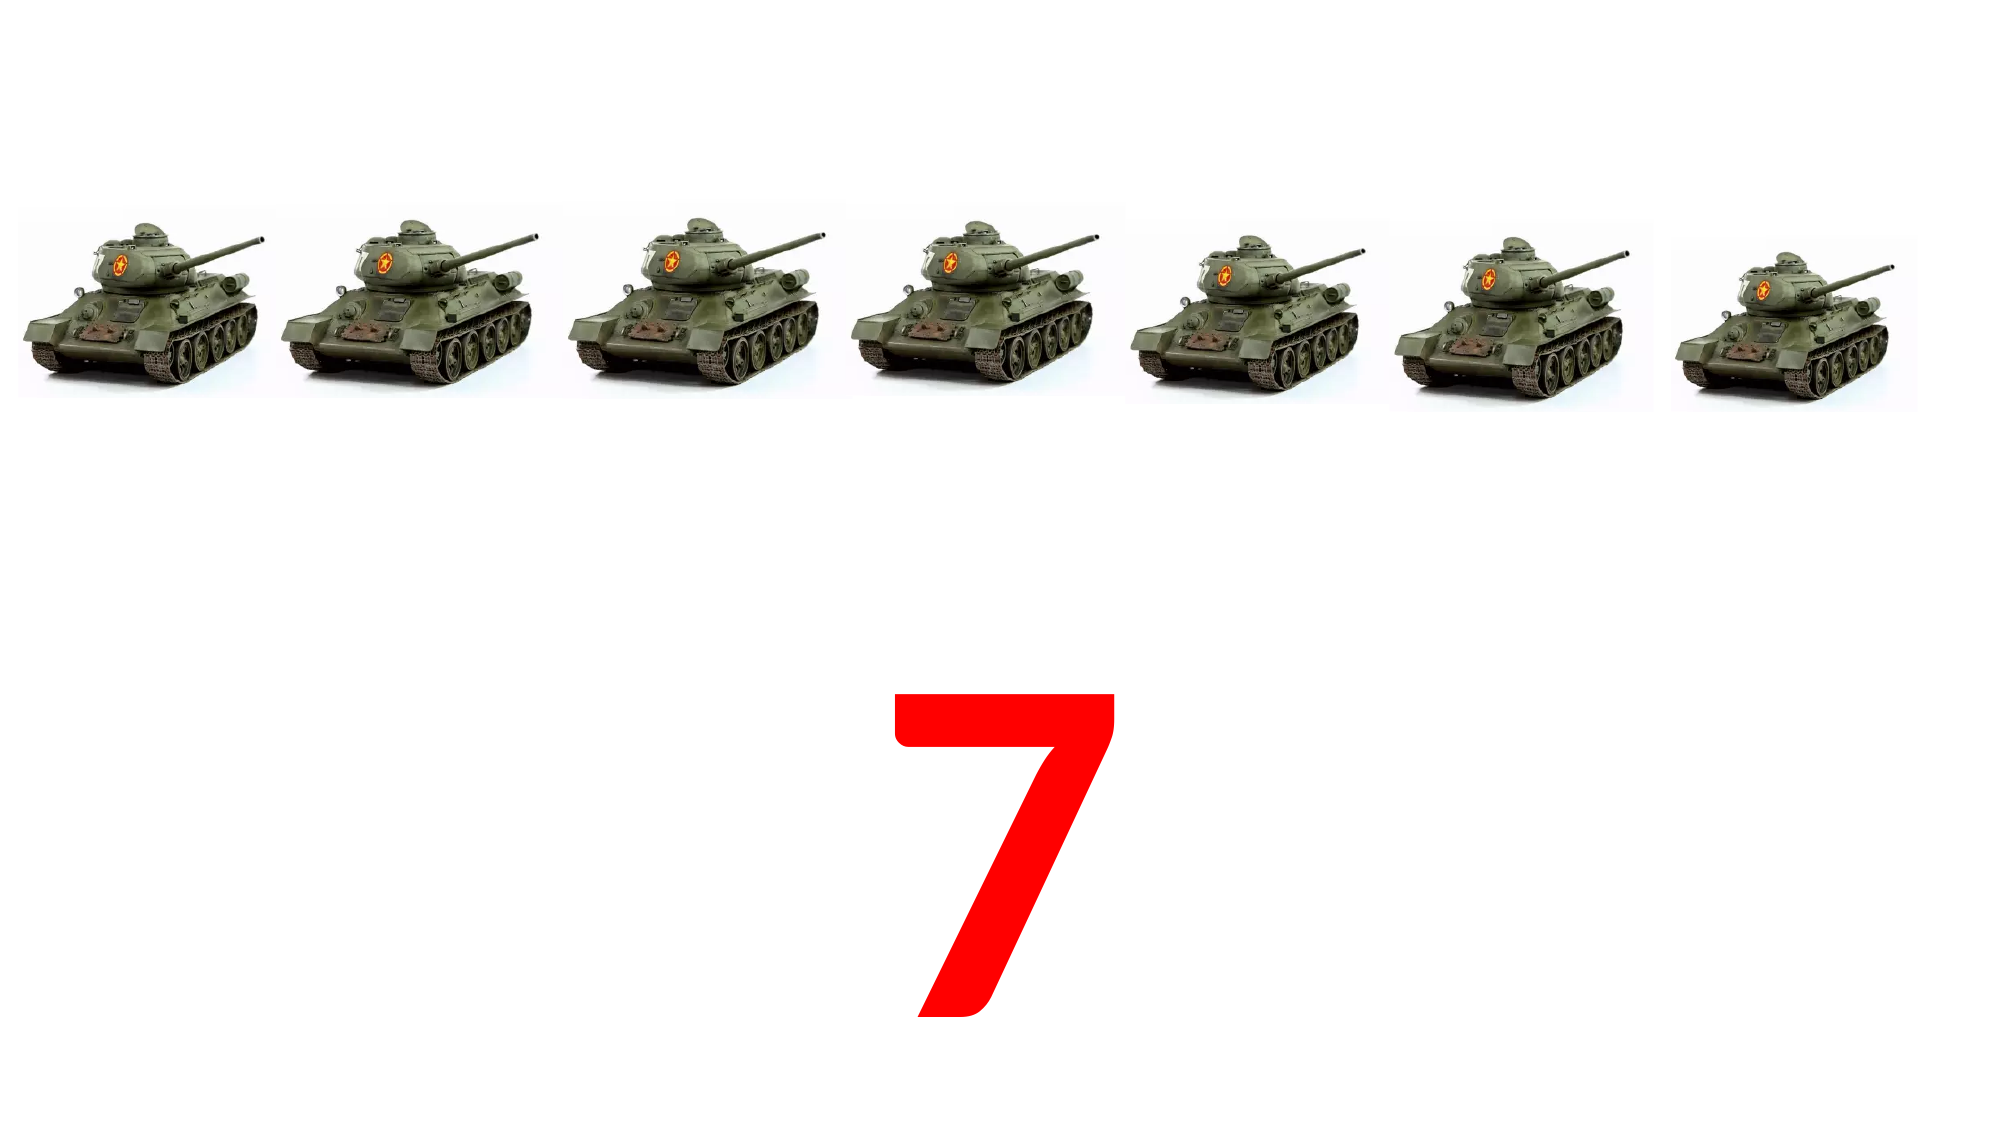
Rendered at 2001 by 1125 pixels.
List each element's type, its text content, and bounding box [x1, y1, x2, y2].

picture [18, 185, 1654, 412]
text_box 7 [861, 512, 1271, 1125]
picture [1670, 222, 1918, 412]
